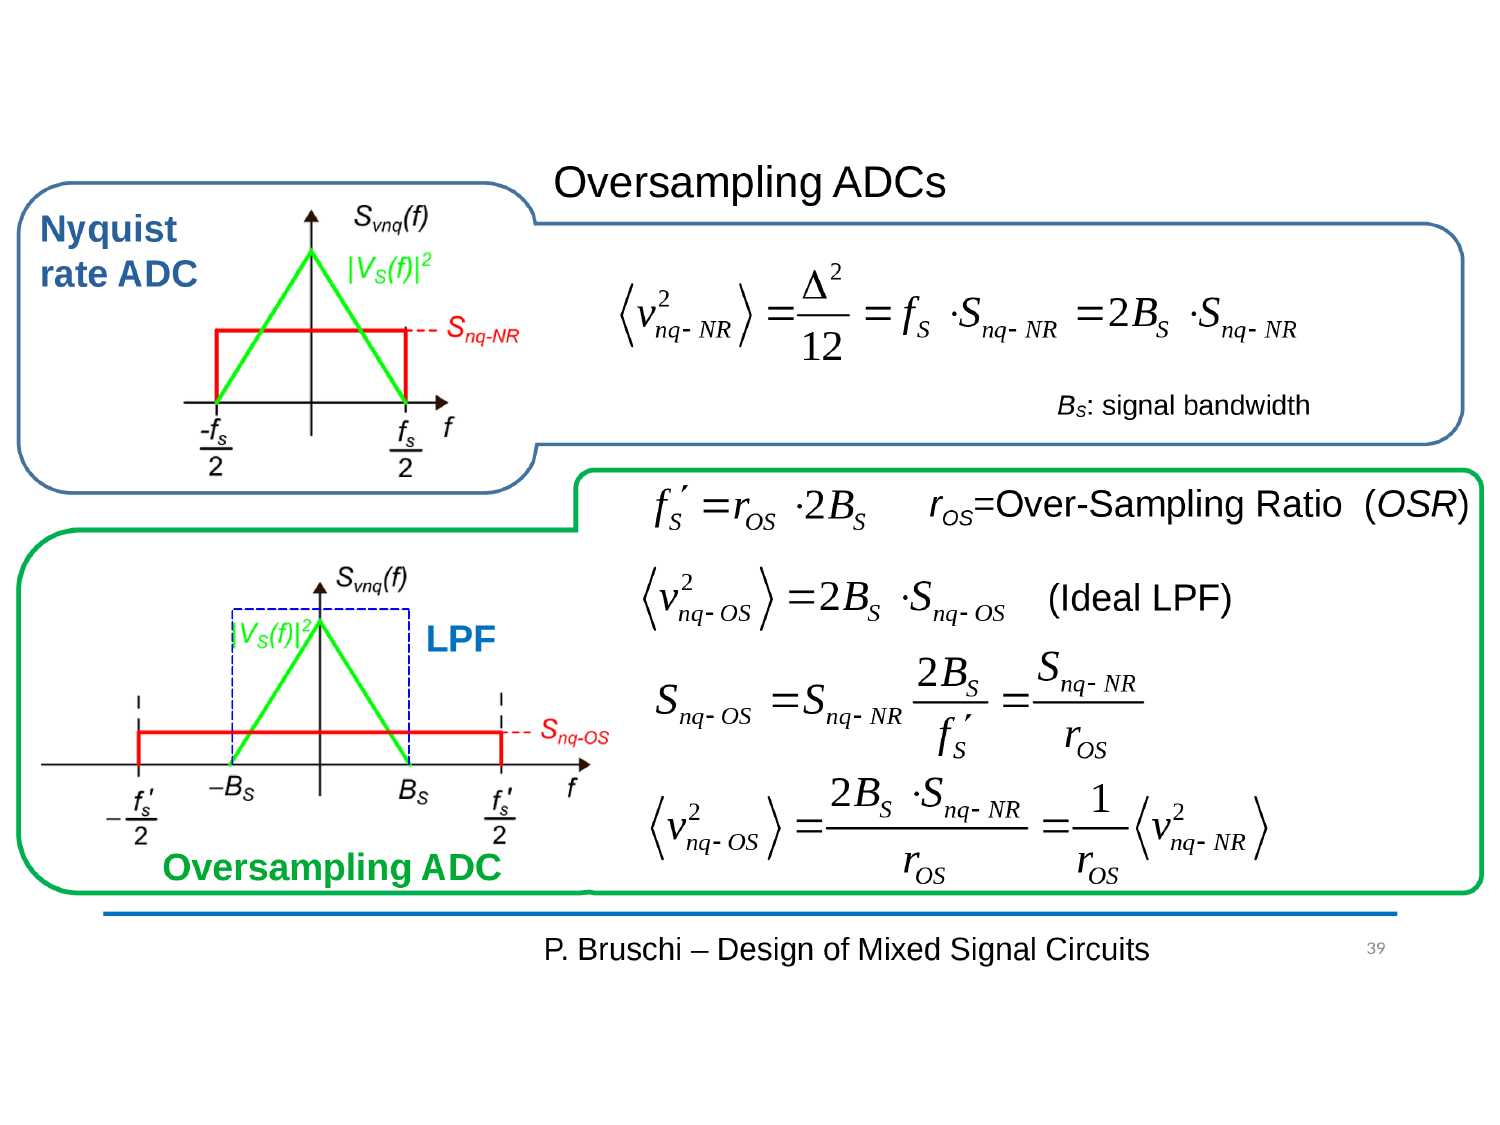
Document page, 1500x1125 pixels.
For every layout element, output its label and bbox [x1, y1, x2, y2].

picture [0, 141, 1500, 987]
